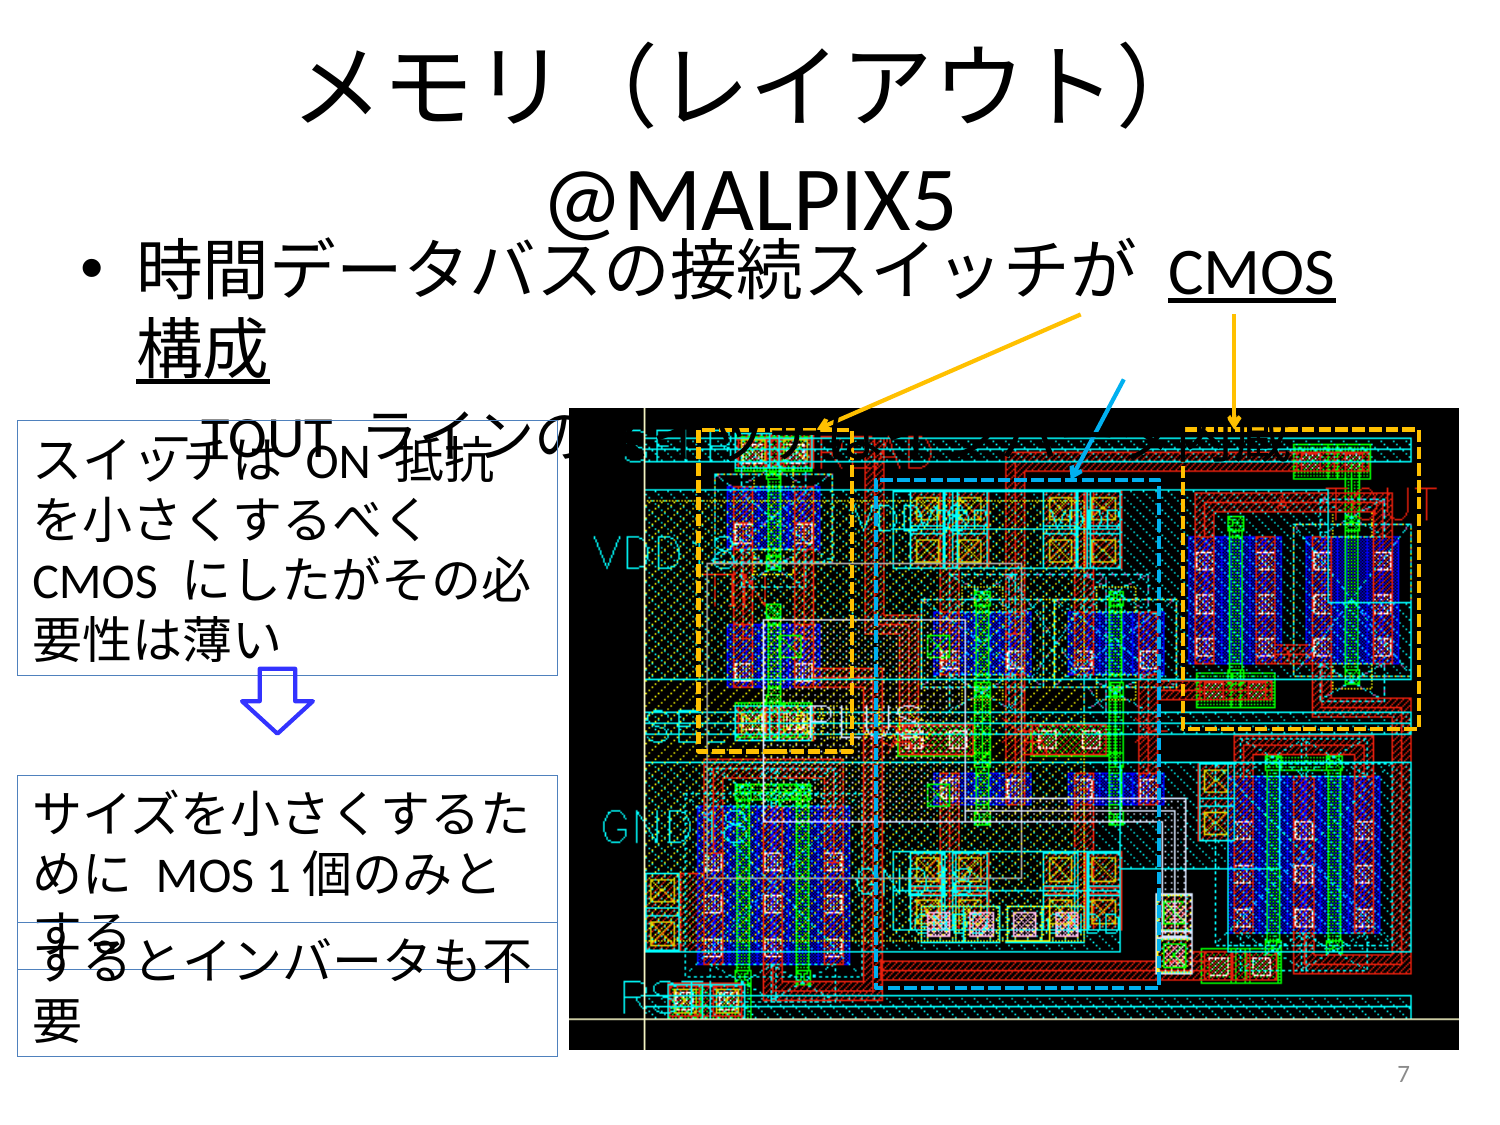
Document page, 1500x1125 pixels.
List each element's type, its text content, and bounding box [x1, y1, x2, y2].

picture [569, 408, 1459, 1050]
list 時間データバスの接続スイッチが CMOS 構成 TOUT ラインのスイッチはインバータ内蔵 [64, 219, 1436, 963]
text_box するとインバータも不要 [17, 922, 558, 1057]
title メモリ（レイアウト） @MALPIX5 [75, 45, 1425, 219]
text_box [1070, 379, 1125, 480]
text_box [240, 666, 315, 736]
text_box スイッチは ON 抵抗を小さくするべく CMOS にしたがその必要性は薄い [17, 420, 558, 676]
slide_number 7 [1074, 1057, 1425, 1103]
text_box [816, 314, 1081, 430]
text_box サイズを小さくするために MOS 1個のみとする [17, 775, 558, 922]
